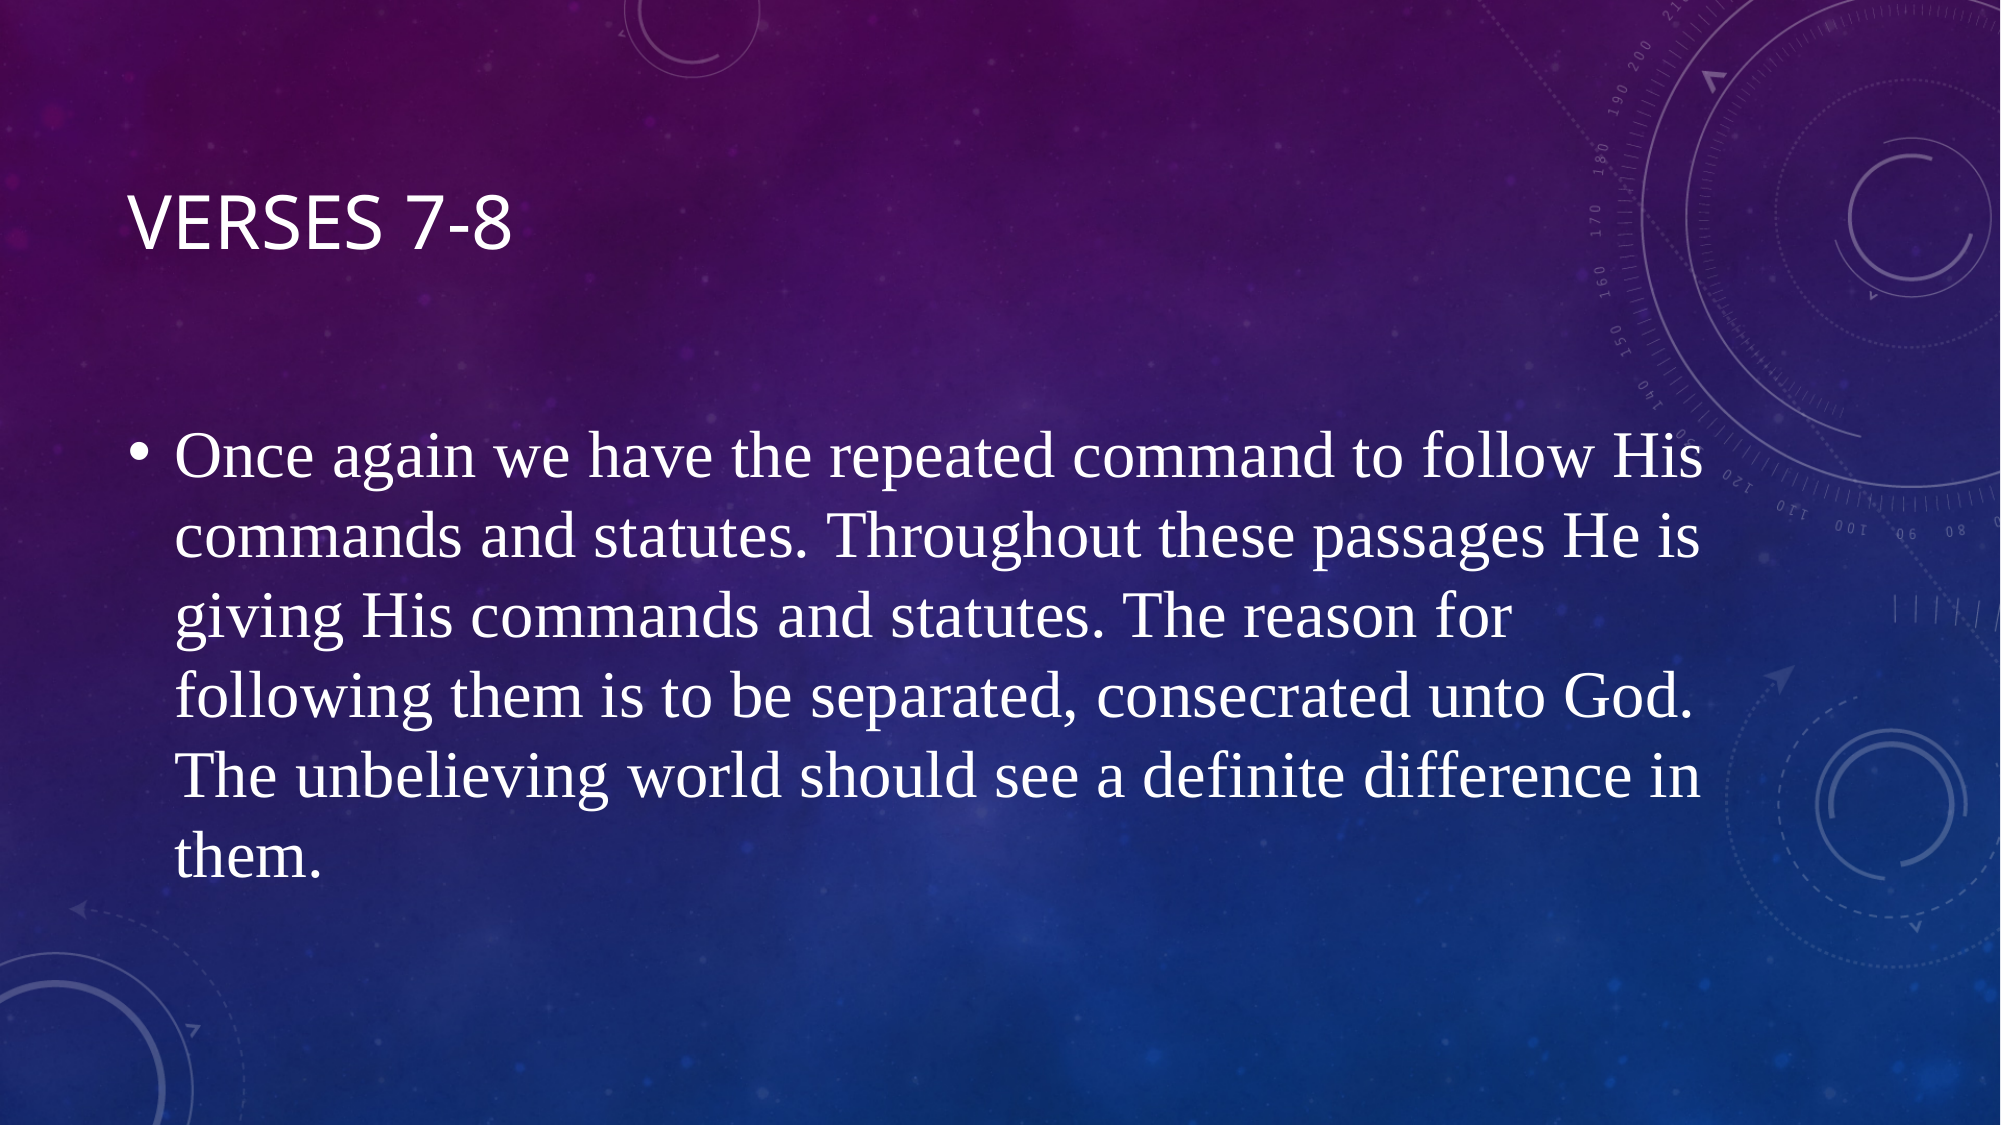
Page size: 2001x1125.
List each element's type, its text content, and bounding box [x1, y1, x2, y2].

title Verses 7-8 [112, 99, 1775, 339]
list Once again we have the repeated command to follow His commands and statutes. Throughout these passages He is giving His commands and statutes. The reason for following them is to be separated, consecrated unto God. The unbelieving world should see a definite difference in them. [112, 351, 1775, 950]
picture [0, 0, 2001, 1125]
